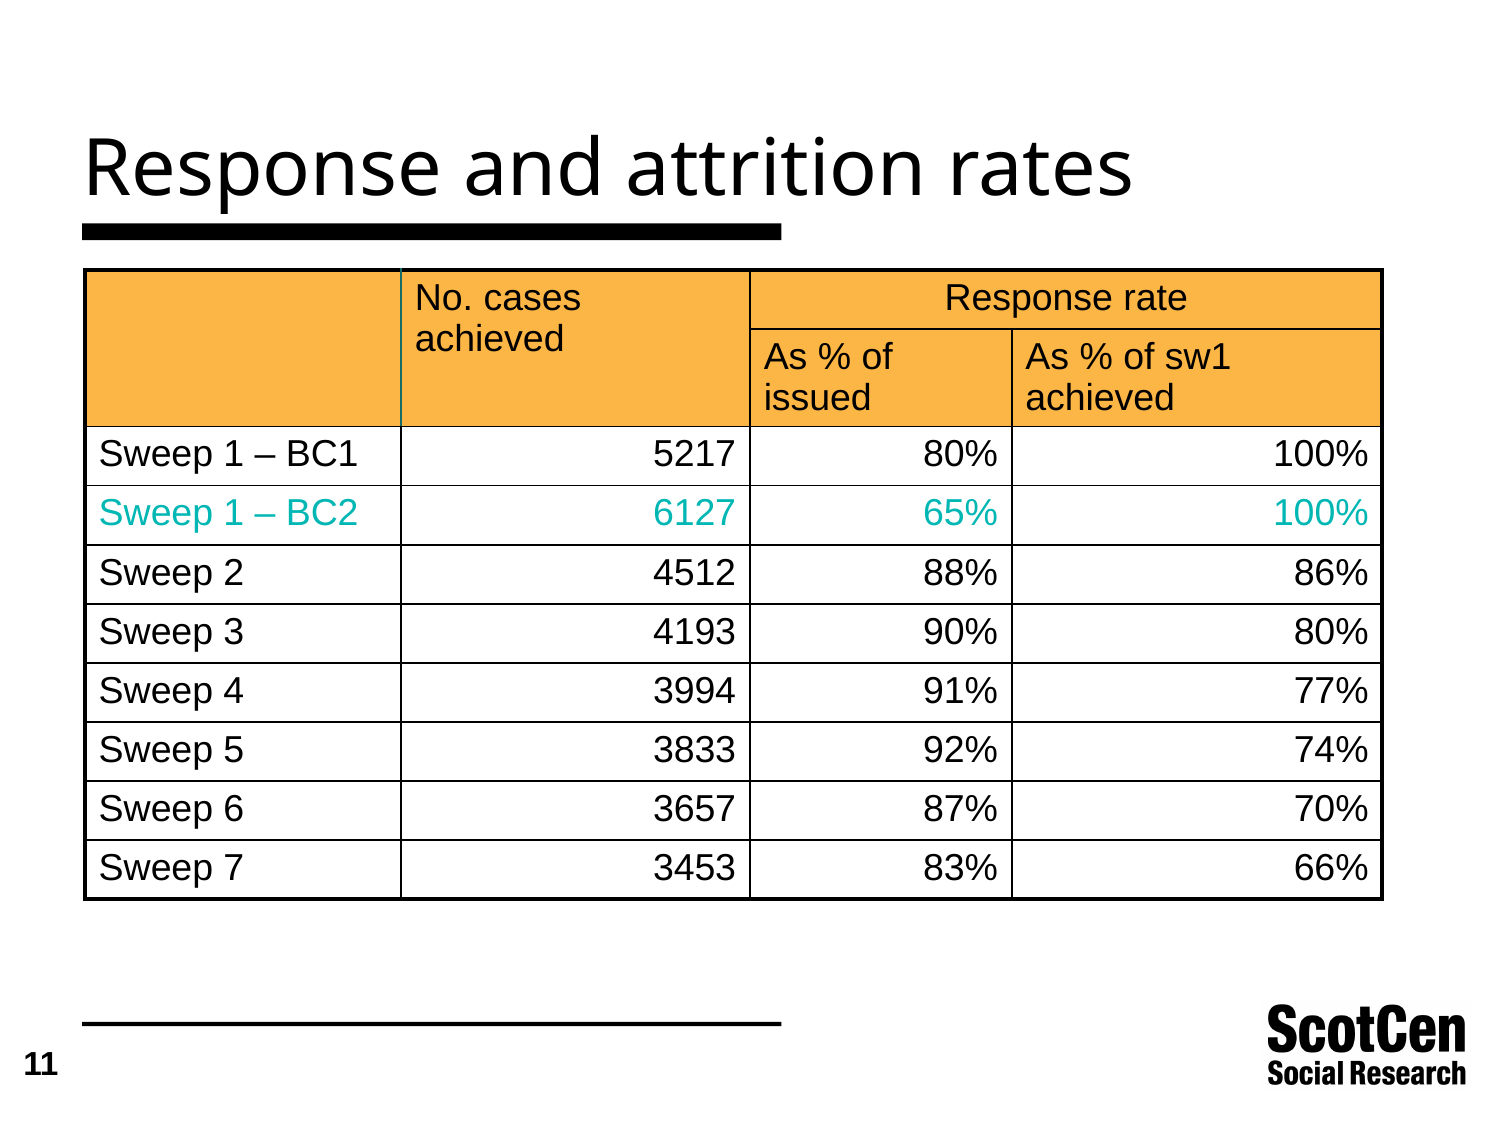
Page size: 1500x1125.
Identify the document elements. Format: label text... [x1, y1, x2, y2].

slide_number 11 [6, 1042, 76, 1083]
table_cell 100% [1013, 486, 1380, 544]
table_cell 86% [1013, 546, 1380, 603]
table_cell 5217 [402, 427, 749, 485]
table_cell 66% [1013, 841, 1380, 897]
table_cell 3994 [402, 664, 749, 721]
table_cell 3833 [402, 723, 749, 780]
title Response and attrition rates [82, 75, 1139, 211]
table_cell 4193 [402, 605, 749, 662]
table_cell 83% [751, 841, 1011, 897]
table_cell 3657 [402, 782, 749, 839]
table_cell 77% [1013, 664, 1380, 721]
picture [1262, 999, 1471, 1090]
table_cell Sweep 7 [87, 841, 400, 897]
table_cell 65% [751, 486, 1011, 544]
table_cell 74% [1013, 723, 1380, 780]
table_cell As % of sw1 achieved [1013, 330, 1380, 426]
table_cell 90% [751, 605, 1011, 662]
table_header No. cases achieved [402, 272, 749, 426]
table_header [87, 272, 400, 426]
table_cell 3453 [402, 841, 749, 897]
table_cell Sweep 1 – BC2 [87, 486, 400, 544]
table_cell 92% [751, 723, 1011, 780]
table_cell 100% [1013, 427, 1380, 485]
table_cell Sweep 1 – BC1 [87, 427, 400, 485]
table_cell 88% [751, 546, 1011, 603]
table_header Response rate [751, 272, 1380, 328]
table_cell 80% [751, 427, 1011, 485]
table_cell 91% [751, 664, 1011, 721]
table_cell 80% [1013, 605, 1380, 662]
table_cell 87% [751, 782, 1011, 839]
table_cell 70% [1013, 782, 1380, 839]
table_cell Sweep 3 [87, 605, 400, 662]
table_cell As % of issued [751, 330, 1011, 426]
table_cell Sweep 4 [87, 664, 400, 721]
table_cell 6127 [402, 486, 749, 544]
table_cell Sweep 6 [87, 782, 400, 839]
table_cell Sweep 2 [87, 546, 400, 603]
table_cell 4512 [402, 546, 749, 603]
table_cell Sweep 5 [87, 723, 400, 780]
